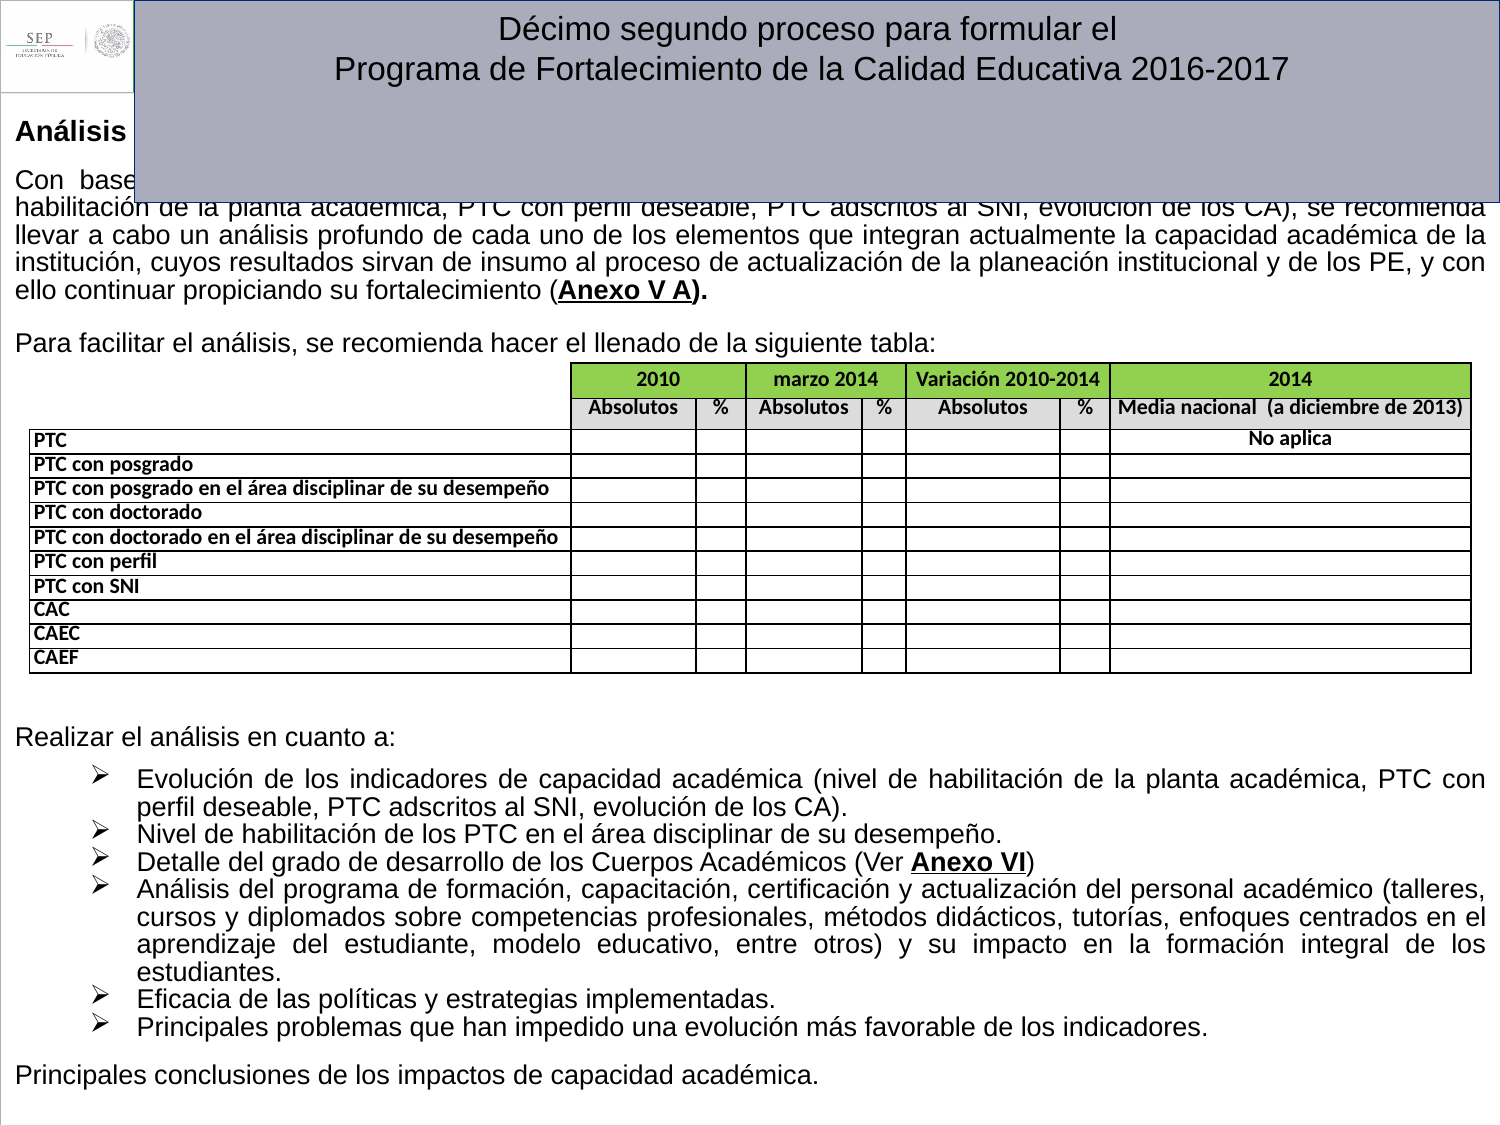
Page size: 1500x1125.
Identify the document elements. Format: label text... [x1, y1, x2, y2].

text_box [546, 270, 758, 313]
title Décimo segundo proceso para formular el Programa de Fortalecimiento de la Calidad Educativa 2016-2017 [134, 0, 1500, 203]
text_box [832, 902, 1044, 944]
text_box [0, 0, 1500, 1125]
